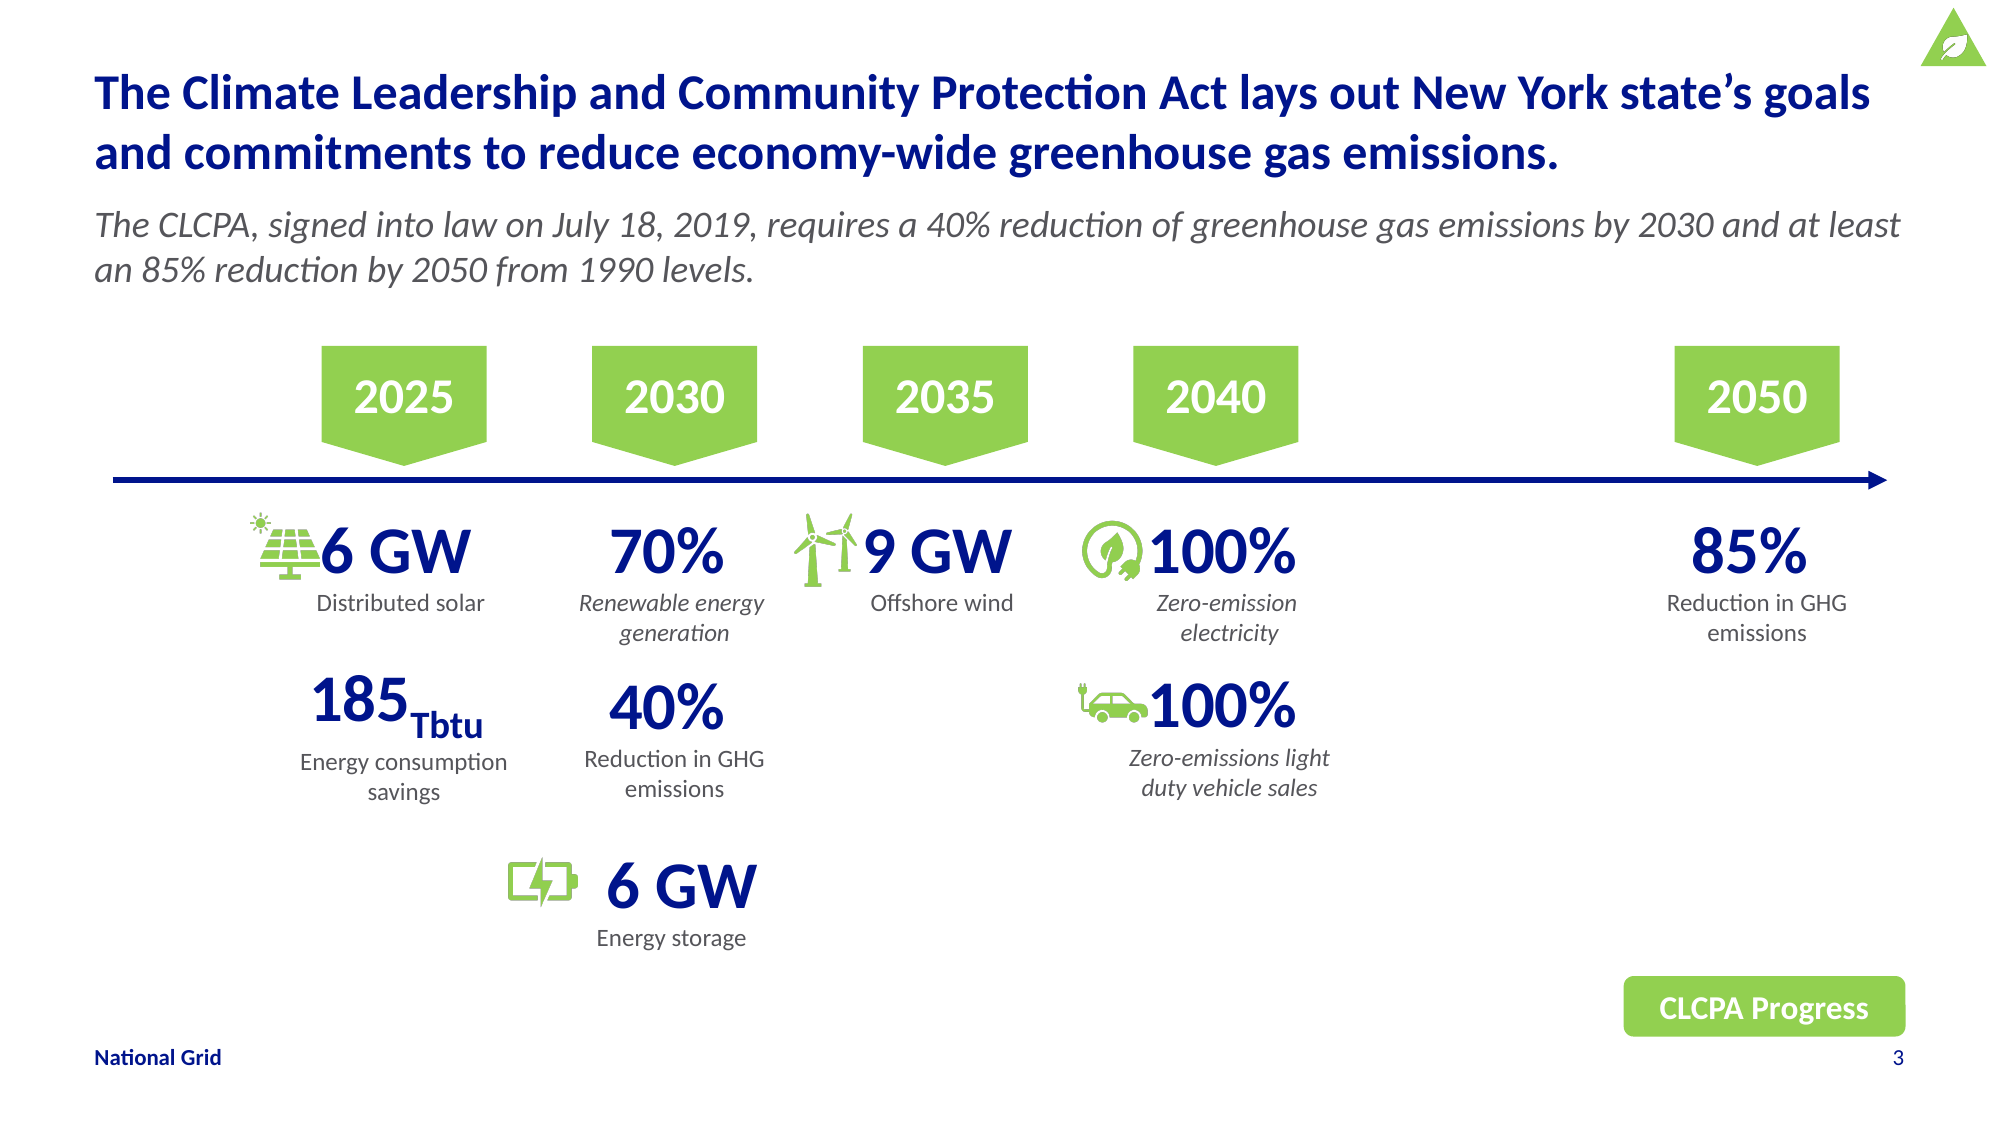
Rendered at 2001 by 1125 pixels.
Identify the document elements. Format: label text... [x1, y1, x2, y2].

picture [787, 512, 864, 588]
text_box 2050 [1674, 345, 1840, 466]
text_box 6 GW Distributed solar [294, 499, 514, 624]
picture [505, 844, 581, 920]
text_box 2035 [862, 345, 1028, 466]
text_box CLCPA Progress [1623, 976, 1906, 1037]
text_box 70% Renewable energy generation [543, 499, 807, 654]
text_box 85% Reduction in GHG emissions [1623, 499, 1891, 654]
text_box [1920, 7, 1987, 67]
title The Climate Leadership and Community Protection Act lays out New York state’s goals and commitments to reduce economy-wide greenhouse gas emissions. [94, 59, 1906, 120]
text_box 40% Reduction in GHG emissions [541, 655, 809, 811]
picture [1075, 511, 1152, 588]
text_box 2030 [592, 345, 758, 466]
text_box 2025 [321, 345, 487, 466]
text_box 185Tbtu Energy consumption savings [270, 647, 538, 814]
text_box 100% Zero-emission electricity [1096, 499, 1364, 653]
text_box 100% Zero-emissions light duty vehicle sales [1096, 653, 1364, 809]
text_box 2040 [1133, 345, 1299, 466]
text_box The CLCPA, signed into law on July 18, 2019, requires a 40% reduction of greenhouse gas emissions by 2030 and at least an 85% reduction by 2050 from 1990 levels. [94, 200, 1906, 291]
text_box 6 GW Energy storage [541, 834, 809, 959]
picture [247, 508, 323, 584]
text_box 9 GW Offshore wind [811, 499, 1079, 624]
picture [1074, 664, 1151, 741]
